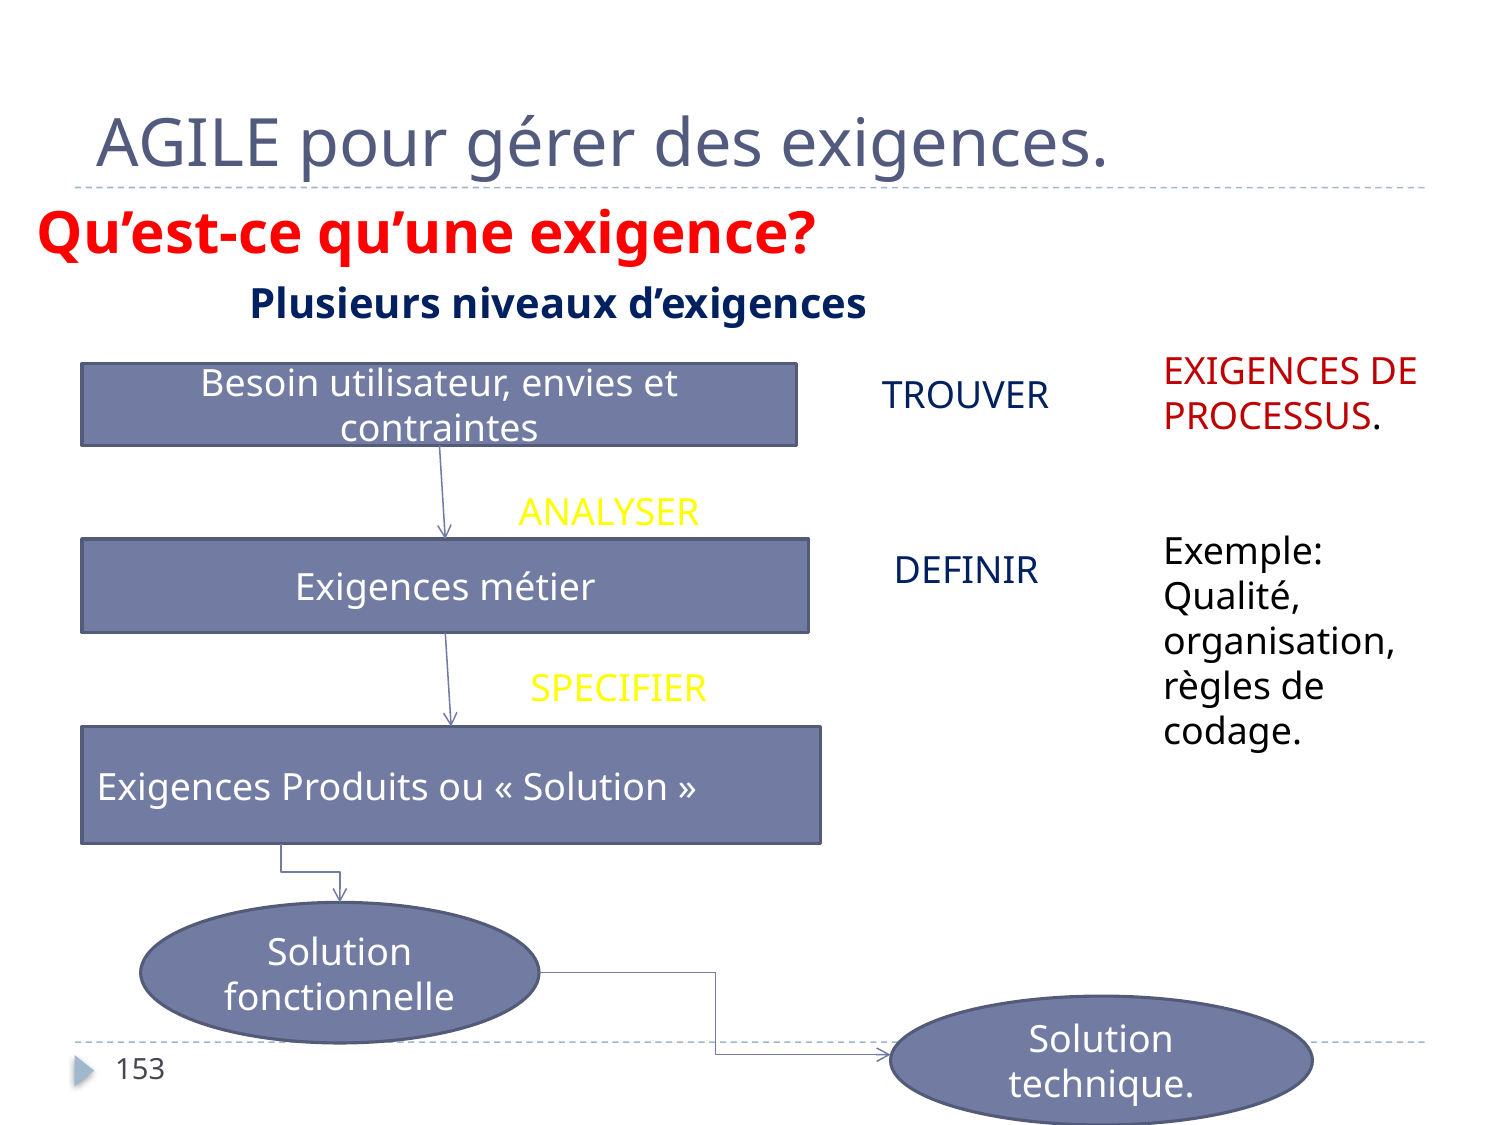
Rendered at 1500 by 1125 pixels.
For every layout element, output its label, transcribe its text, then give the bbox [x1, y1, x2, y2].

text_box Plusieurs niveaux d’exigences [234, 269, 985, 335]
text_box DEFINIR [878, 538, 1148, 599]
text_box Besoin utilisateur, envies et contraintes [80, 362, 798, 447]
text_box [538, 972, 891, 1055]
text_box Solution fonctionnelle [139, 900, 541, 1045]
text_box Solution technique. [889, 994, 1314, 1125]
text_box TROUVER [867, 363, 1148, 423]
text_box SPECIFIER [515, 656, 821, 716]
text_box Exigences métier [80, 537, 810, 634]
slide_number 153 [100, 1042, 426, 1103]
footer T. FESQ [475, 1042, 935, 1103]
title AGILE pour gérer des exigences. [82, 0, 1432, 188]
text_box EXIGENCES DE PROCESSUS. Exemple: Qualité, organisation, règles de codage. [1148, 339, 1454, 760]
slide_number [1268, 1042, 1426, 1103]
text_box ANALYSER [503, 480, 786, 541]
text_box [395, 489, 490, 496]
text_box Qu’est-ce qu’une exigence? [22, 187, 832, 273]
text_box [280, 843, 340, 903]
text_box Exigences Produits ou « Solution » [80, 725, 822, 845]
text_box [401, 676, 496, 683]
